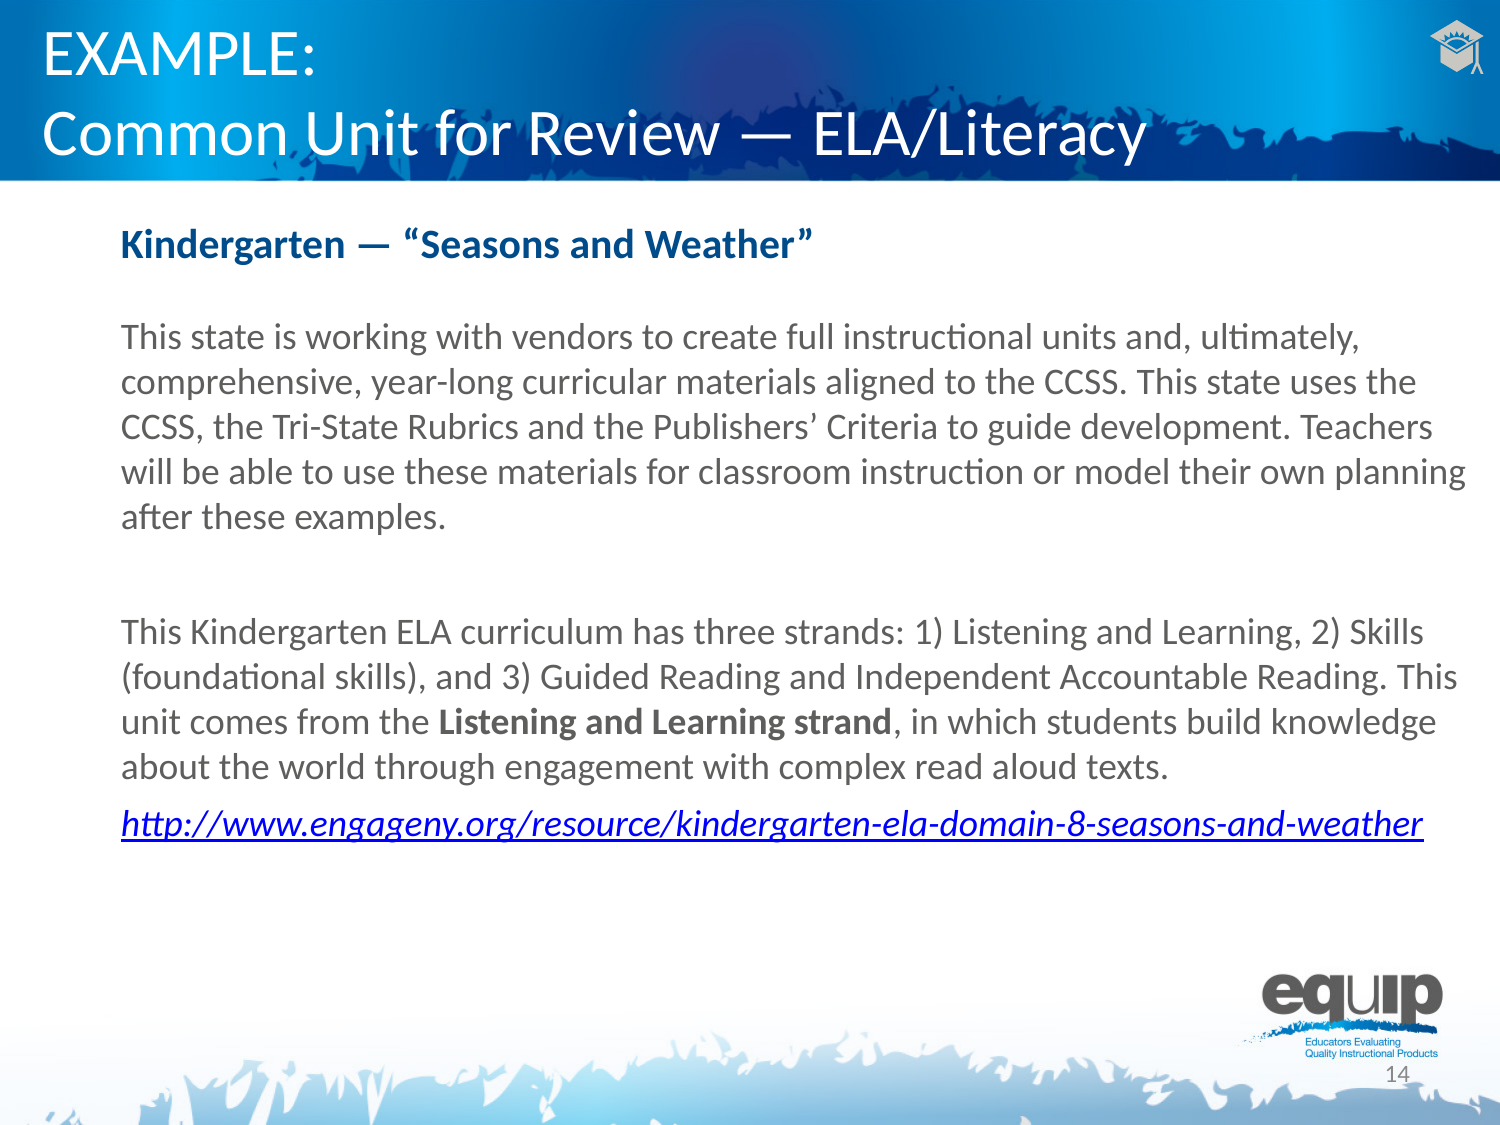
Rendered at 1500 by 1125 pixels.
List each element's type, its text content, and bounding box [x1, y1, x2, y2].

list Kindergarten — “Seasons and Weather” This state is working with vendors to create full instructional units and, ultimately, comprehensive, year-long curricular materials aligned to the CCSS. This state uses the CCSS, the Tri-State Rubrics and the Publishers’ Criteria to guide development. Teachers will be able to use these materials for classroom instruction or model their own planning after these examples. This Kindergarten ELA curriculum has three strands: 1) Listening and Learning, 2) Skills (foundational skills), and 3) Guided Reading and Independent Accountable Reading. This unit comes from the Listening and Learning strand, in which students build knowledge about the world through engagement with complex read aloud texts. http://www.engageny.org/resource/kindergarten-ela-domain-8-seasons-and-weather [48, 209, 1500, 976]
picture [0, 0, 1500, 1125]
slide_number 14 [1074, 1042, 1425, 1103]
title EXAMPLE: Common Unit for Review — ELA/Literacy [0, 1, 1350, 189]
